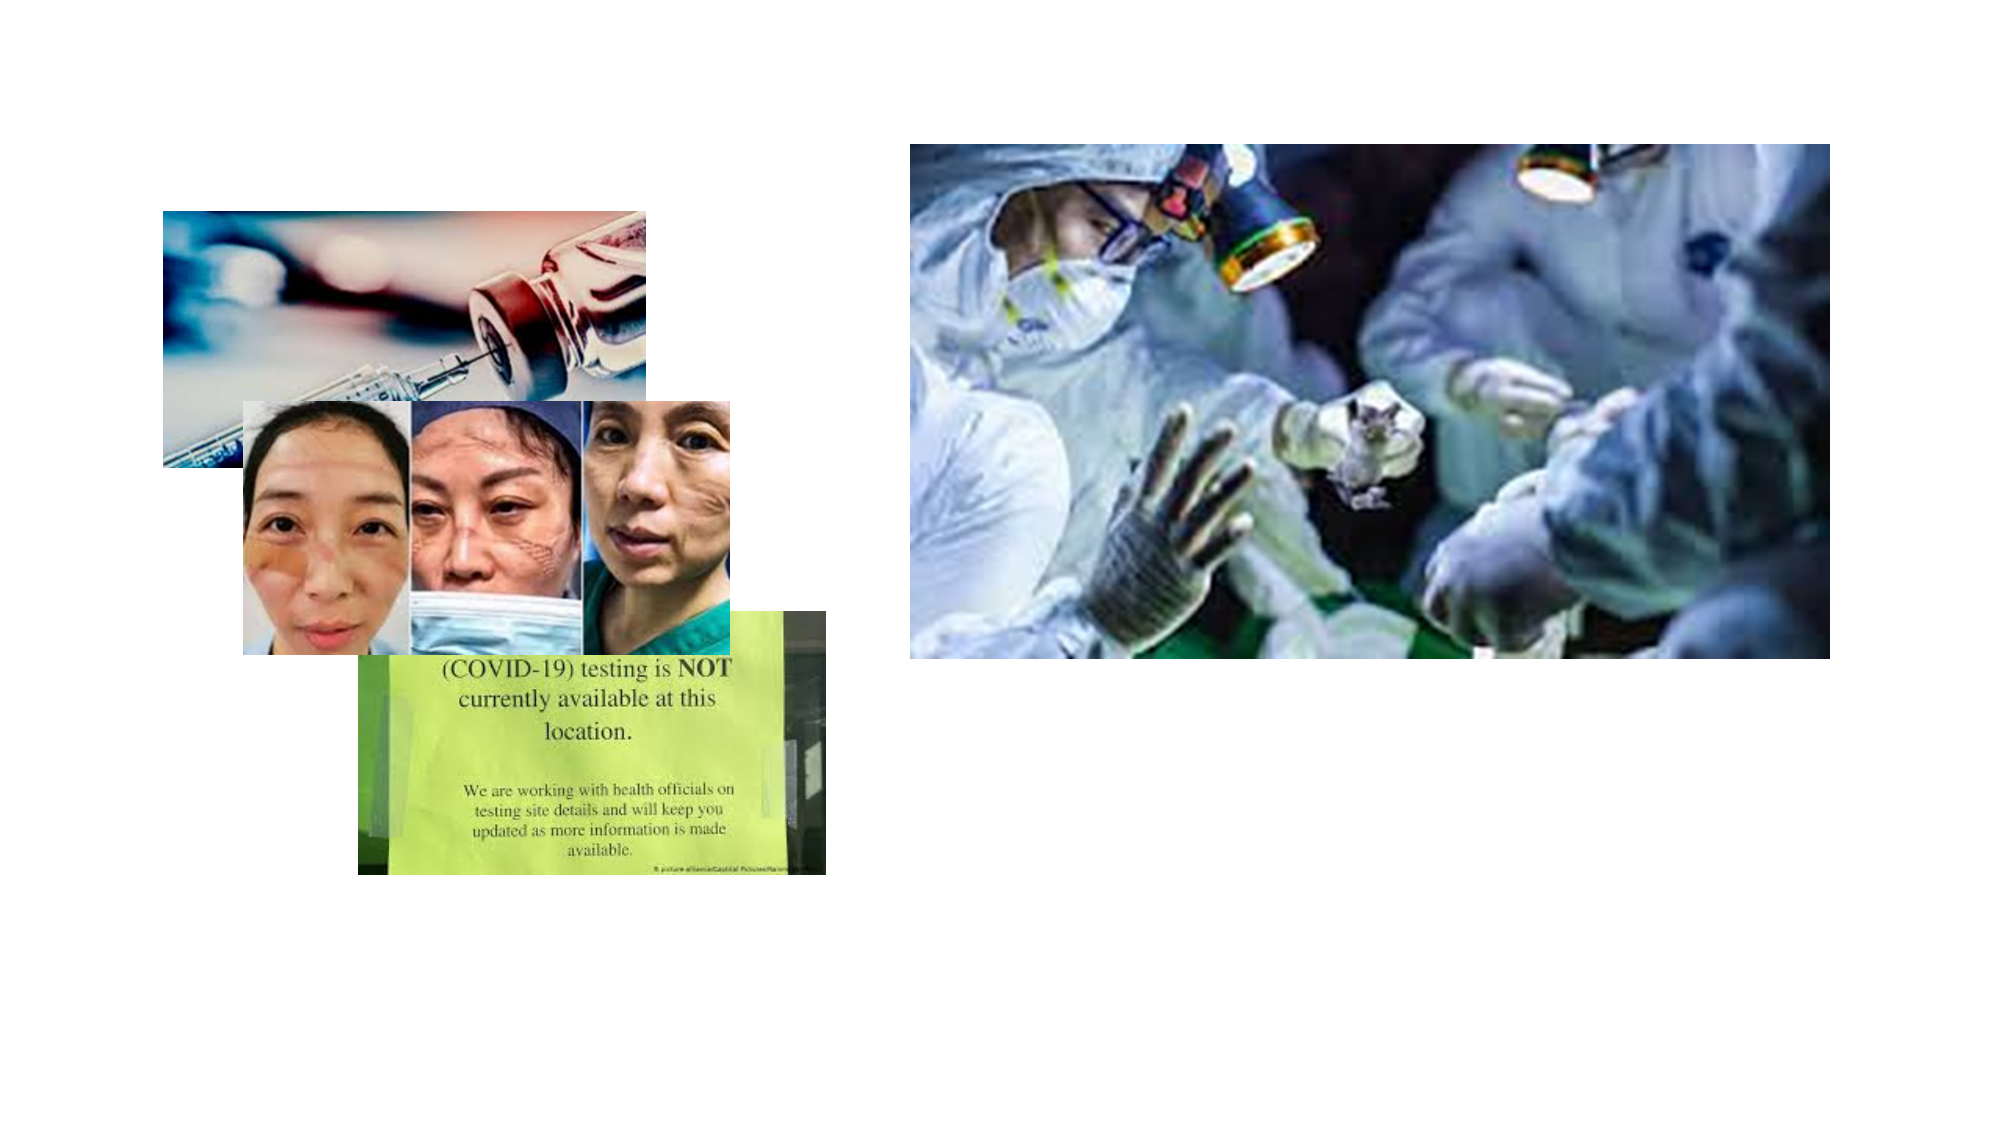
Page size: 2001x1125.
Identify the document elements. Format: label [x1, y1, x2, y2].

list [358, 611, 826, 875]
picture [163, 211, 730, 655]
picture [910, 144, 1830, 659]
